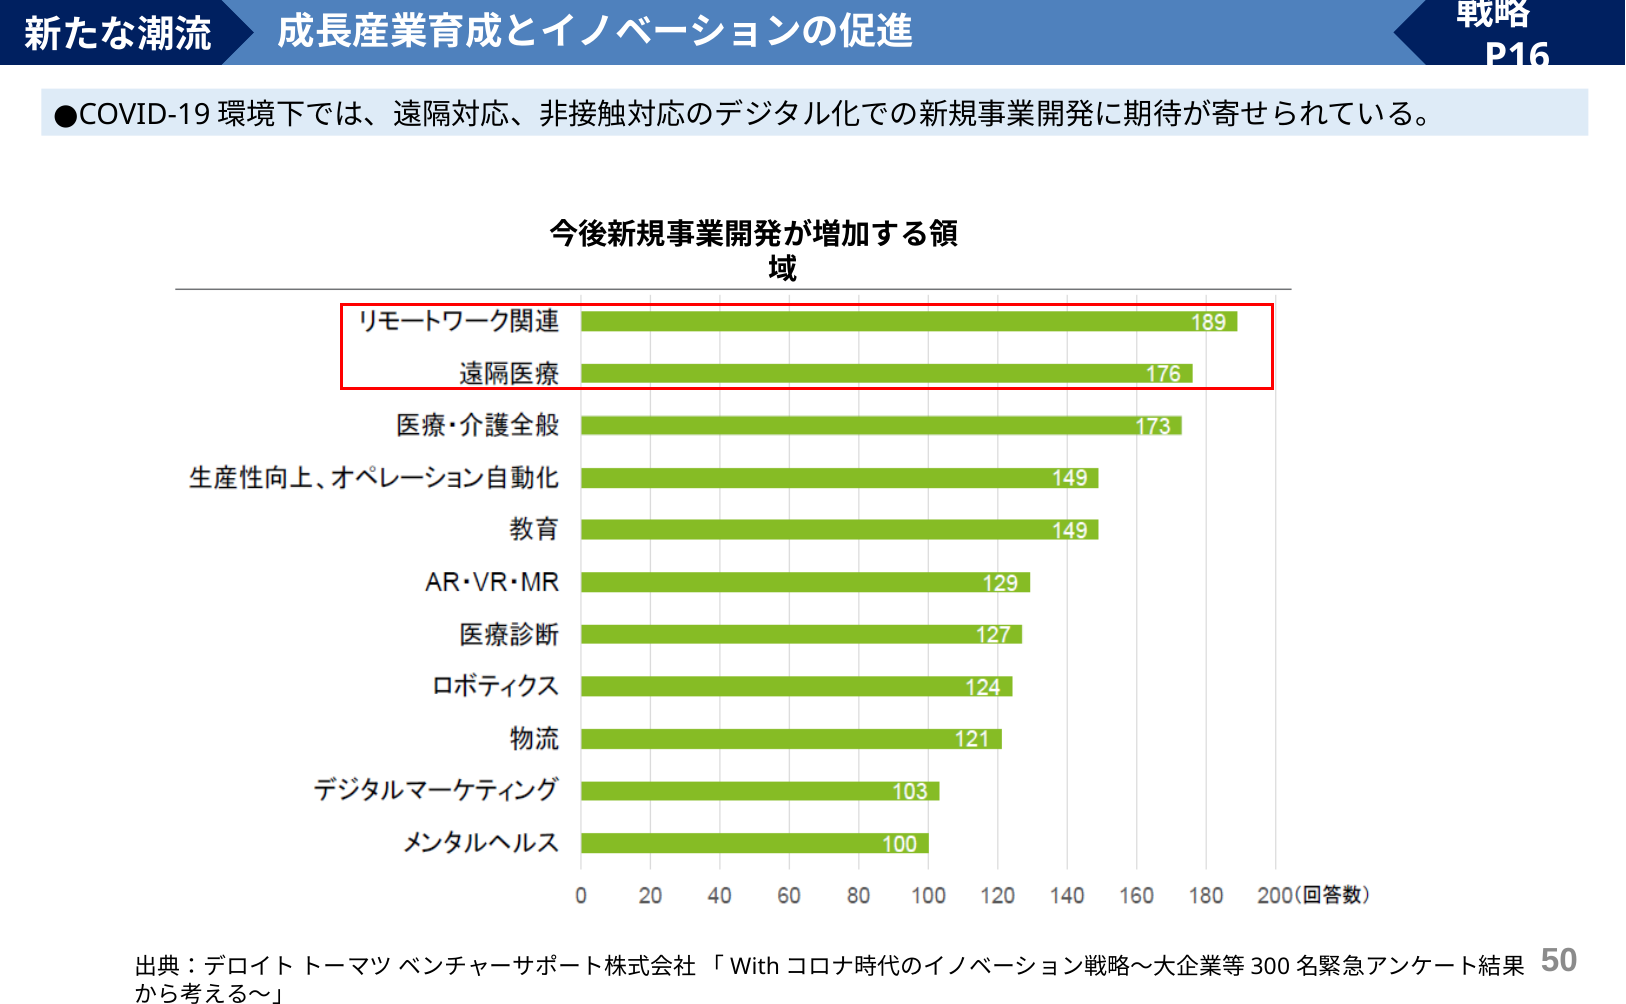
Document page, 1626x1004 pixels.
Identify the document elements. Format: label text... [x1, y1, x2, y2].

text_box 出典：デロイト トーマツ ベンチャーサポート株式会社 「Withコロナ時代のイノベーション戦略～大企業等300名緊急アンケート結果から考える～」 [119, 944, 1562, 1004]
text_box 成長産業育成とイノベーションの促進 [224, 0, 1423, 65]
text_box 戦略 P16 [1392, 0, 1625, 66]
text_box 新たな潮流 [0, 0, 256, 66]
slide_number 49 [1513, 930, 1606, 985]
picture [173, 280, 1380, 916]
text_box 今後新規事業開発が増加する領域 [536, 219, 972, 280]
text_box ●COVID-19環境下では、遠隔対応、非接触対応のデジタル化での新規事業開発に期待が寄せられている。 [40, 87, 1589, 137]
